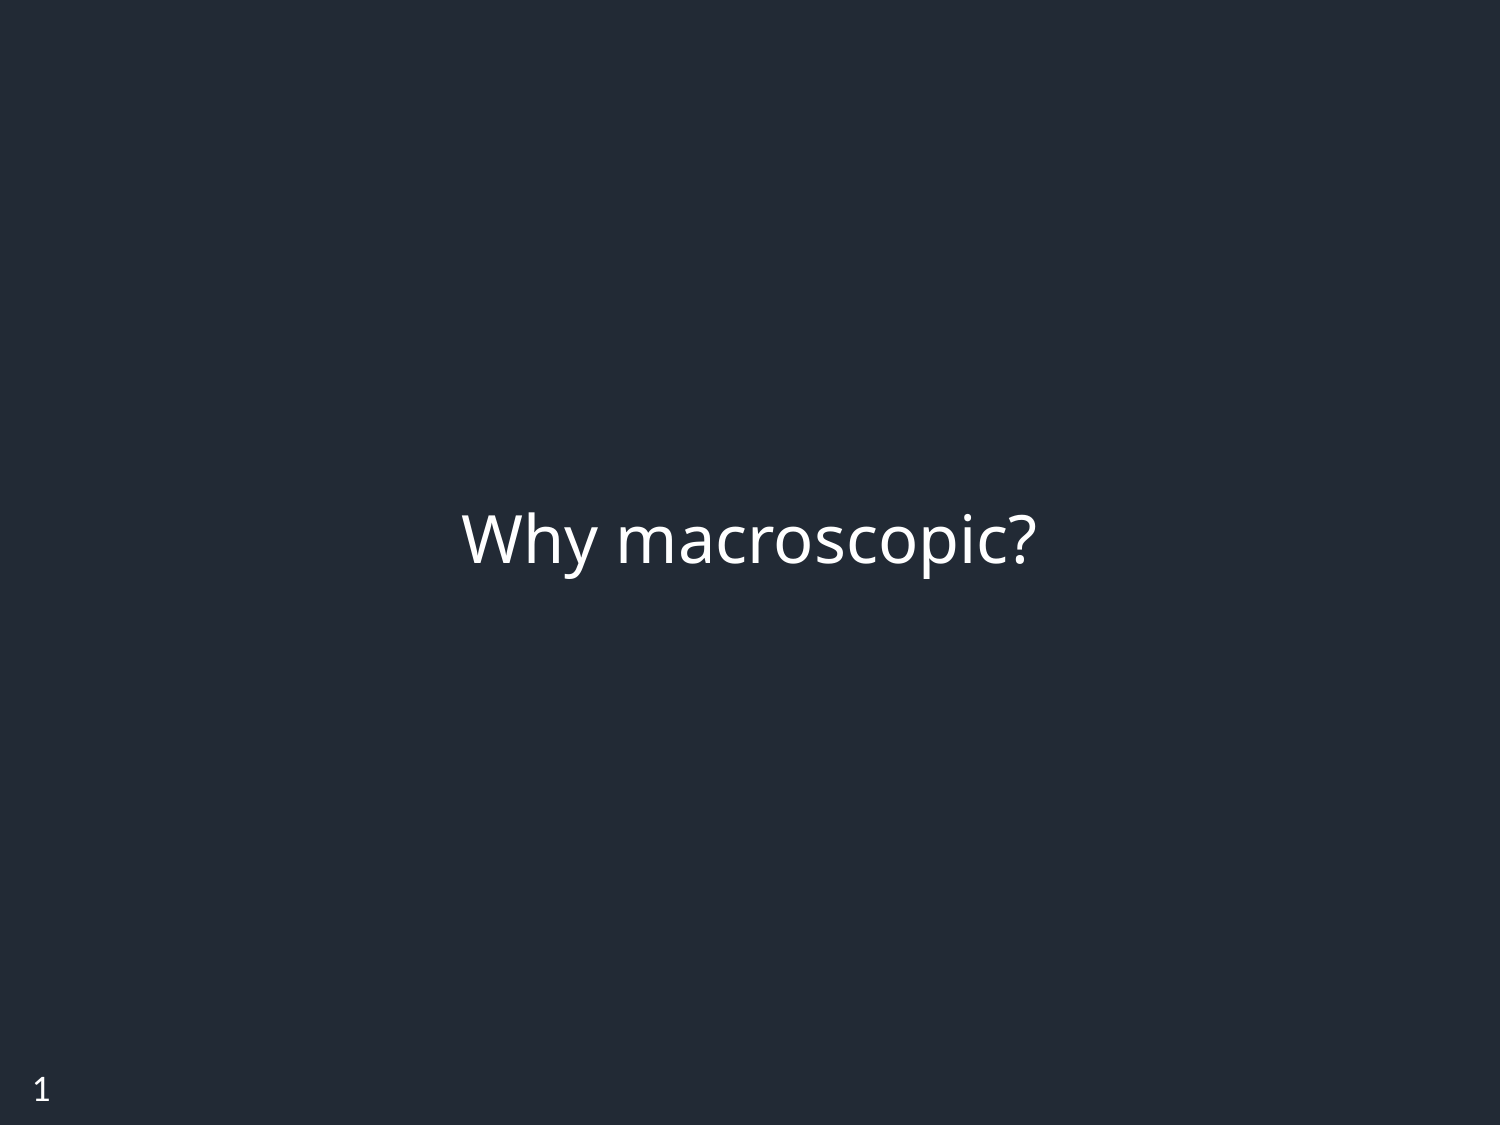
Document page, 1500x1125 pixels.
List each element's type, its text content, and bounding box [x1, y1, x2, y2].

list Why macroscopic? [103, 498, 1397, 759]
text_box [3, 1052, 80, 1122]
